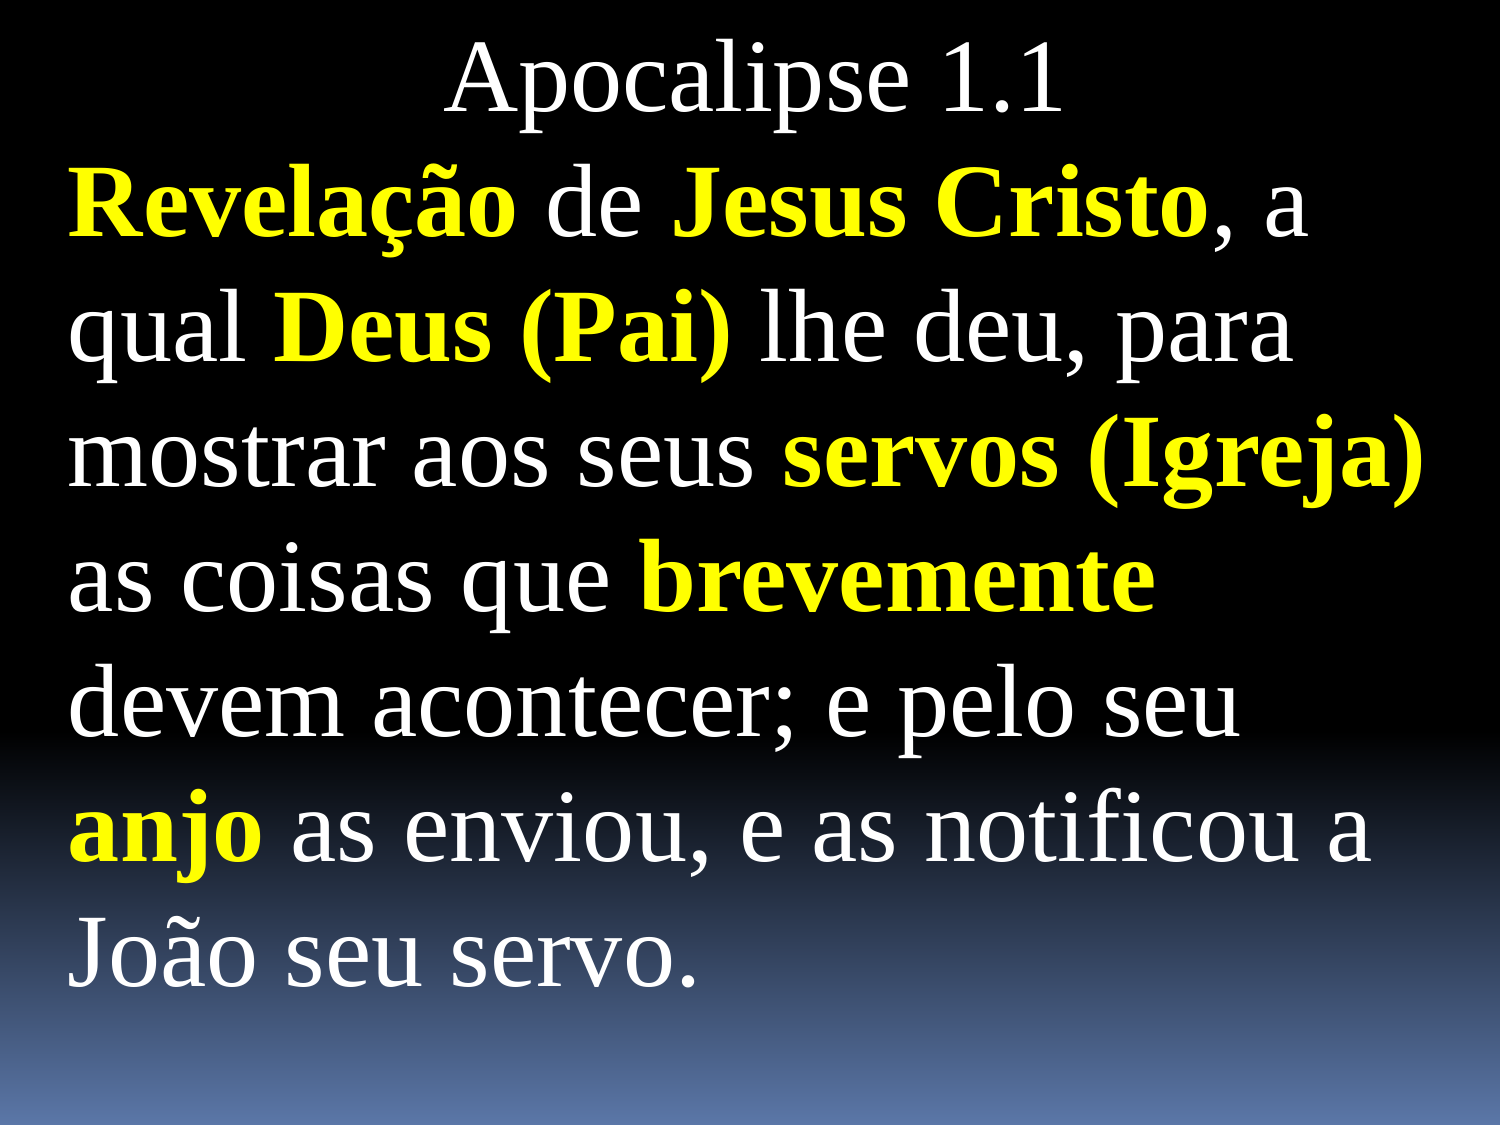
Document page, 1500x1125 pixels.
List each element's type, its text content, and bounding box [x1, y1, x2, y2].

text_box Apocalipse 1.1 Revelação de Jesus Cristo, a qual Deus (Pai) lhe deu, para mostrar aos seus servos (Igreja) as coisas que brevemente devem acontecer; e pelo seu anjo as enviou, e as notificou a João seu servo. [53, 0, 1459, 1125]
